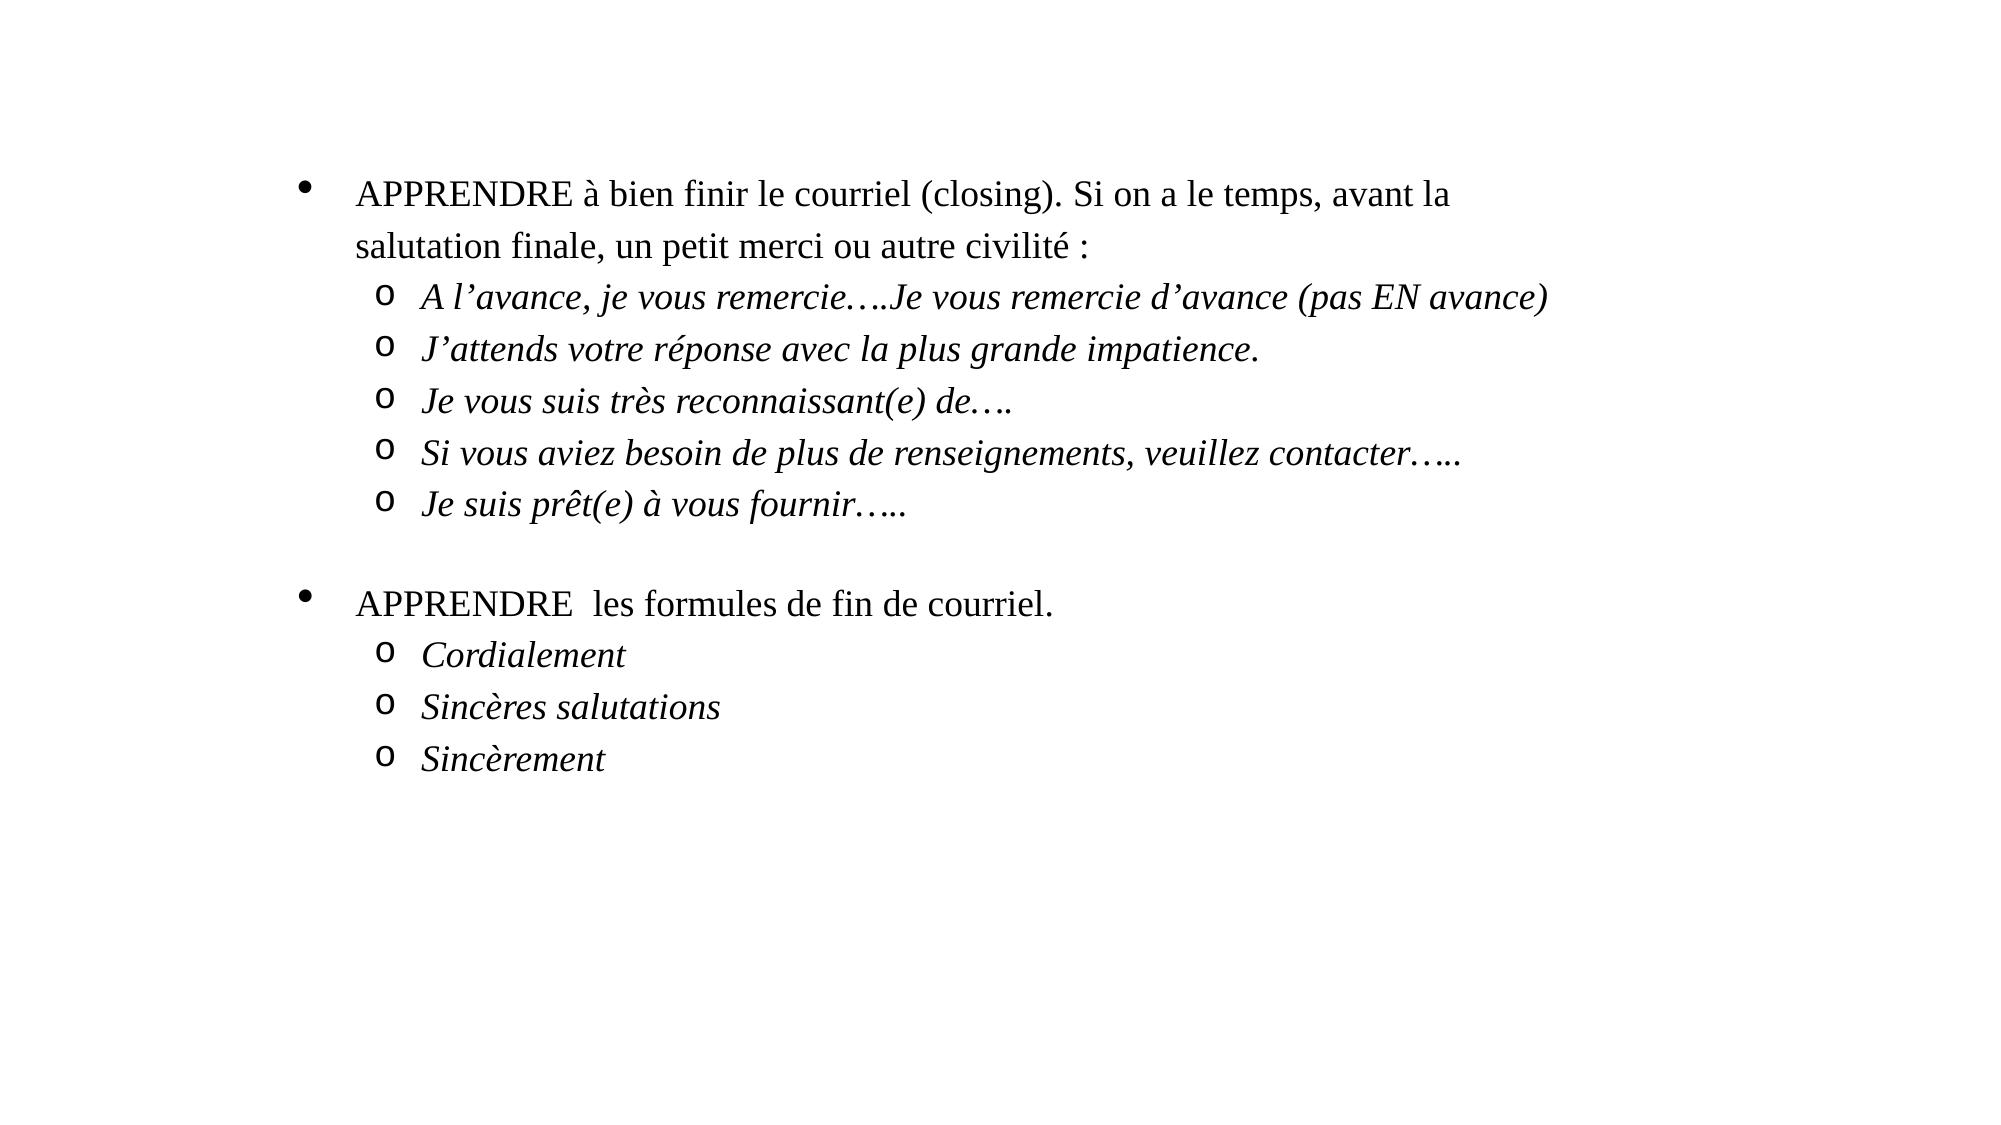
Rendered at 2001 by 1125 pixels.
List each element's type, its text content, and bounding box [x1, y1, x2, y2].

text_box APPRENDRE à bien finir le courriel (closing). Si on a le temps, avant la salutation finale, un petit merci ou autre civilité : A l’avance, je vous remercie….Je vous remercie d’avance (pas EN avance) J’attends votre réponse avec la plus grande impatience. Je vous suis très reconnaissant(e) de…. Si vous aviez besoin de plus de renseignements, veuillez contacter….. Je suis prêt(e) à vous fournir….. [284, 154, 1578, 532]
text_box APPRENDRE les formules de fin de courriel. Cordialement Sincères salutations Sincèrement [284, 564, 1559, 787]
